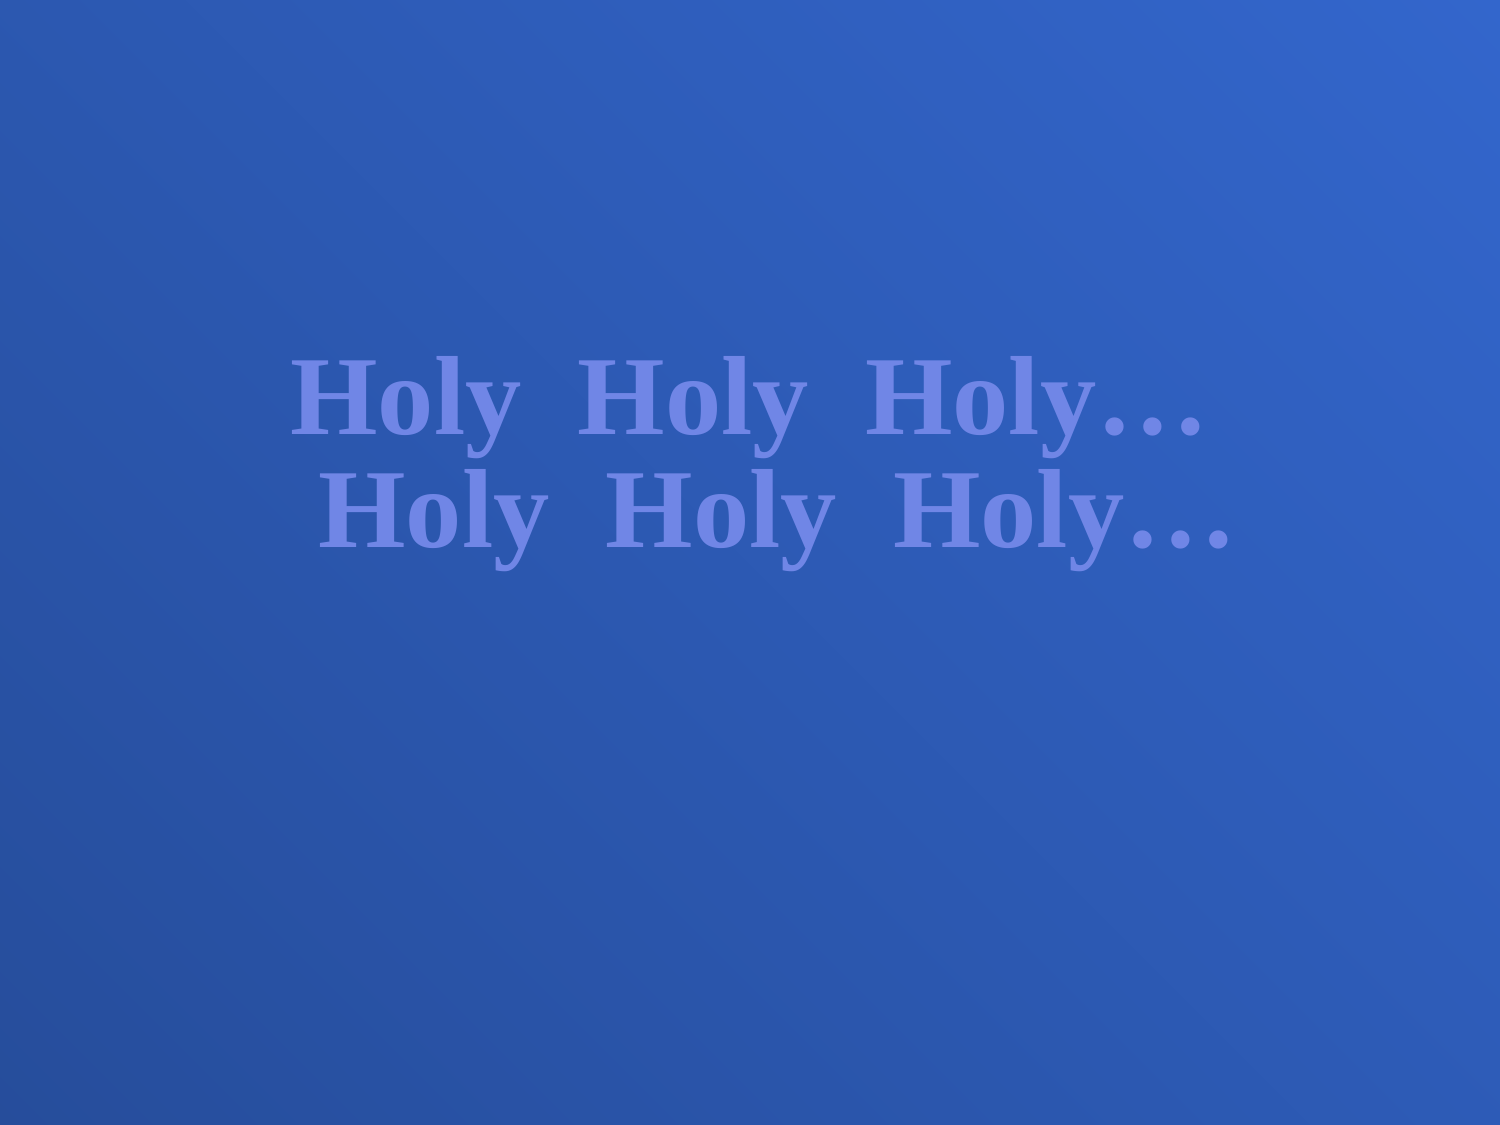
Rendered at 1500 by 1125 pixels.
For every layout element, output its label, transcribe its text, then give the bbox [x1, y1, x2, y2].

text_box Holy Holy Holy… Holy Holy Holy… [0, 337, 1500, 578]
